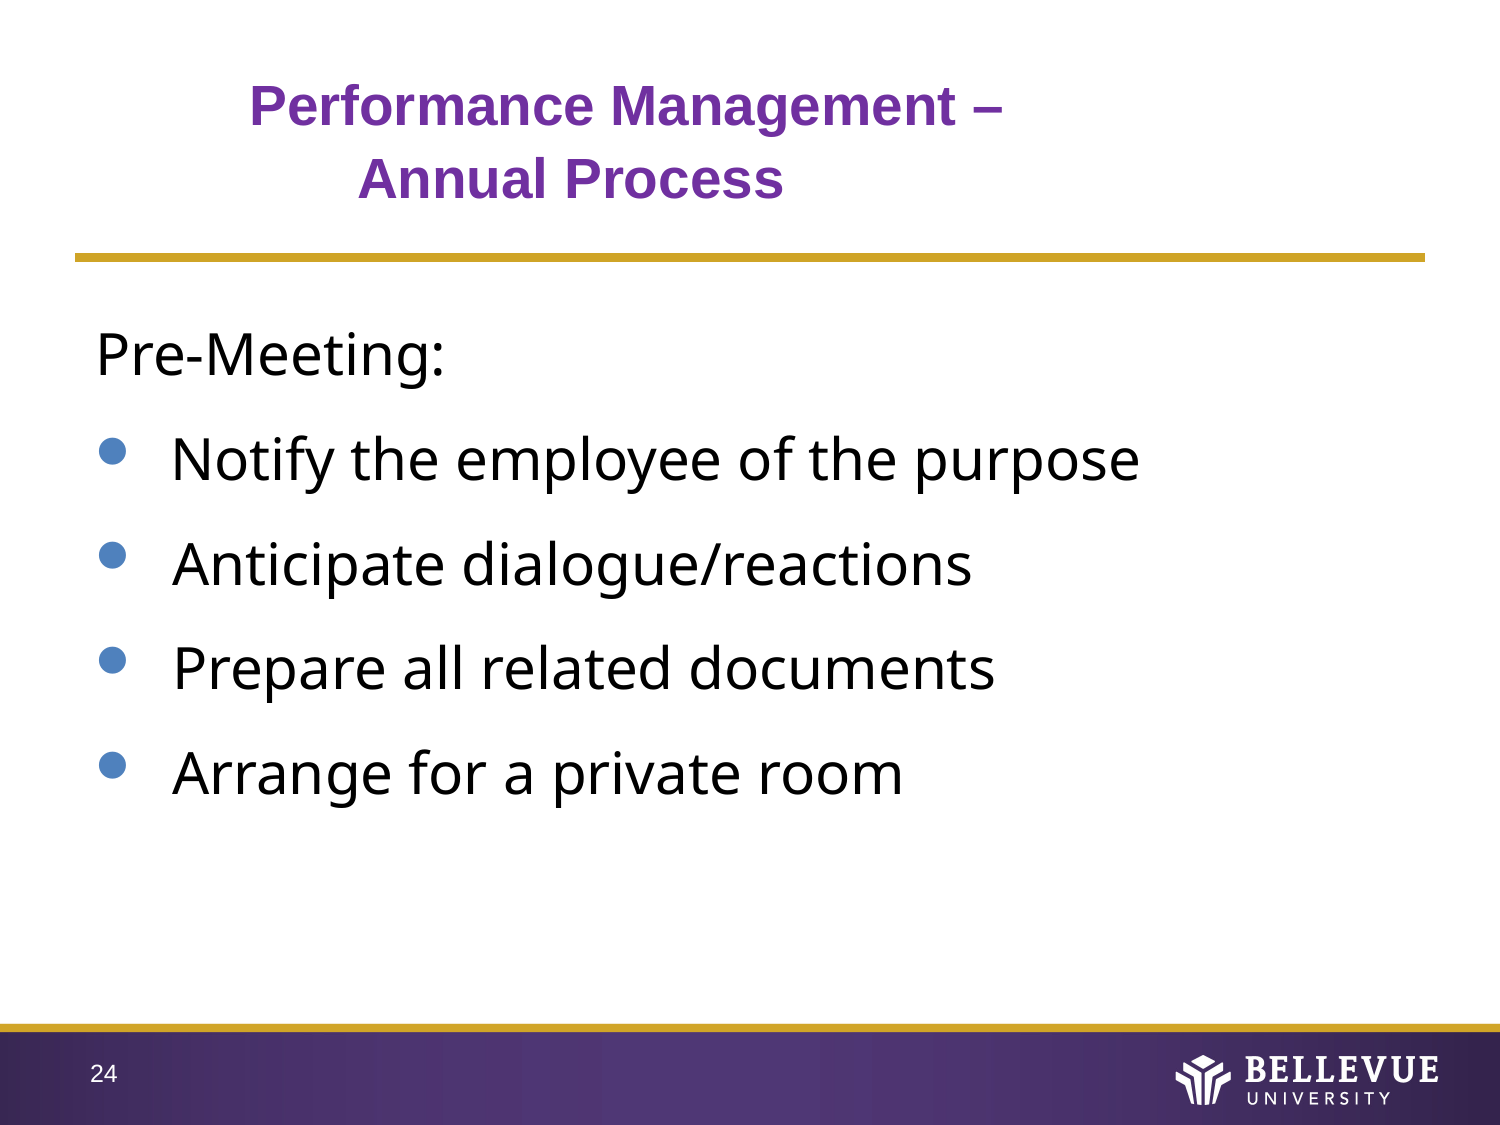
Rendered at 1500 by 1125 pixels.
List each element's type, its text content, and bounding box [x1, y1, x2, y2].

picture [0, 0, 1500, 1125]
text_box Pre-Meeting: Notify the employee of the purpose Anticipate dialogue/reactions Prepare all related documents Arrange for a private room [87, 274, 1438, 1025]
text_box Performance Management – Annual Process [92, 59, 1443, 219]
list [75, 267, 1425, 973]
